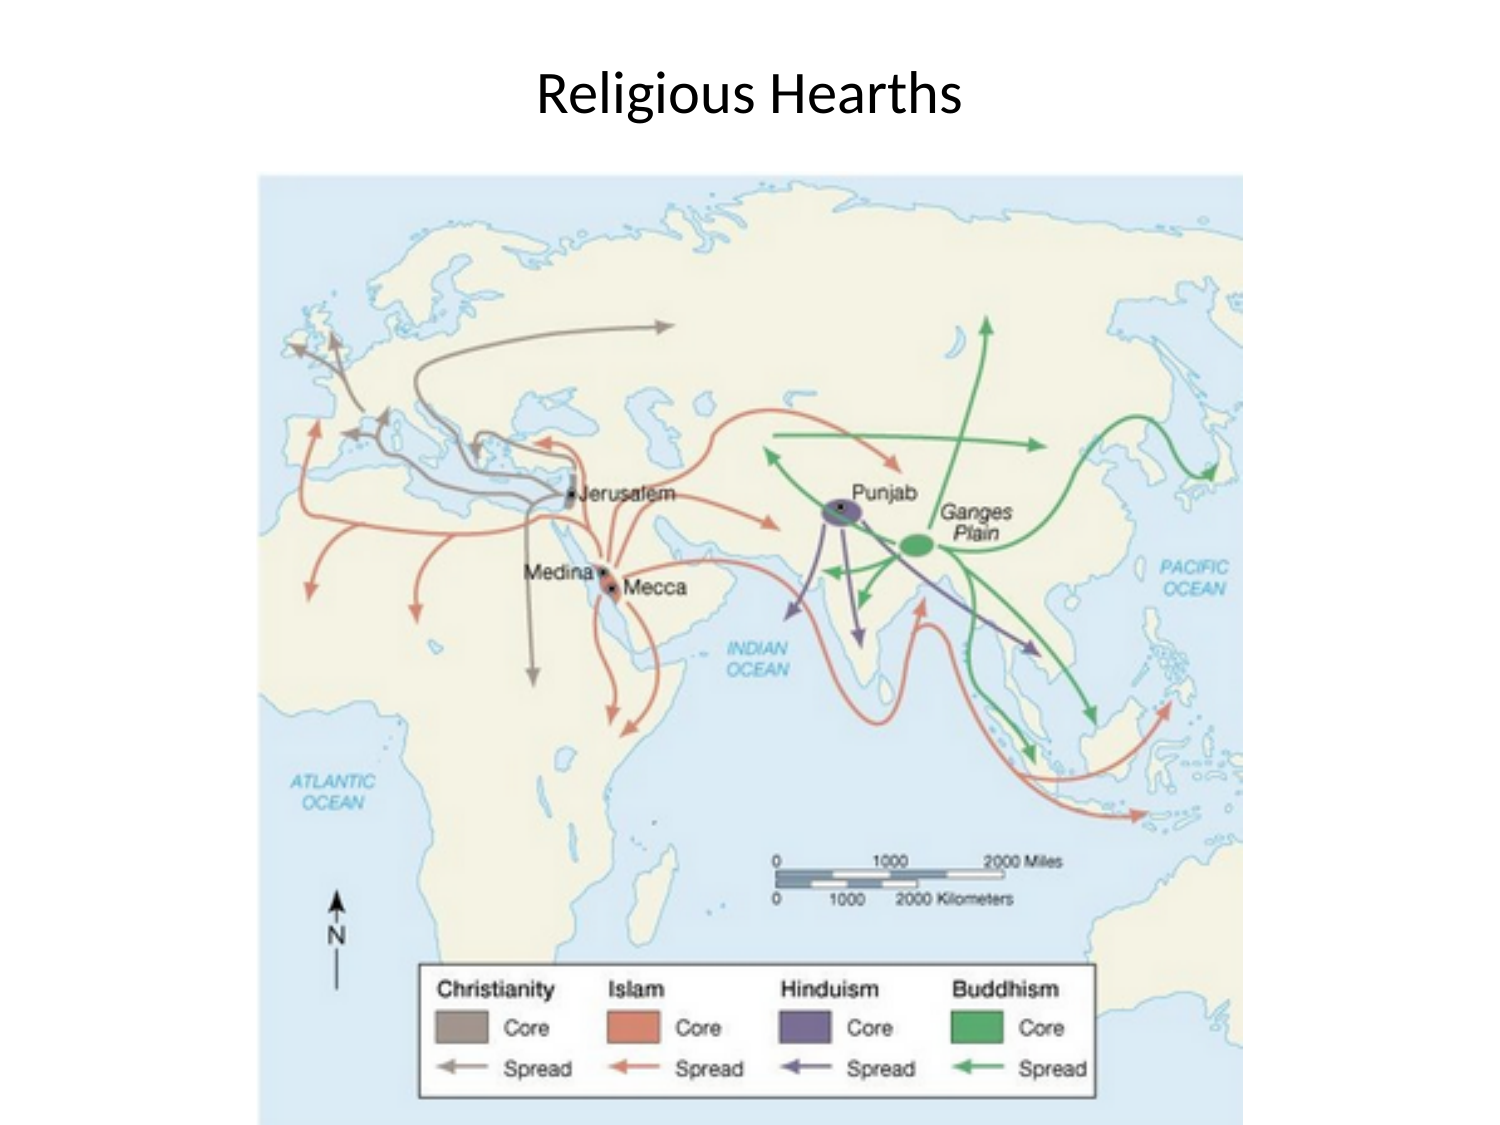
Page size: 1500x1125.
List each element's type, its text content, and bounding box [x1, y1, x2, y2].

title Religious Hearths [75, 45, 1425, 133]
picture [256, 171, 1243, 1125]
